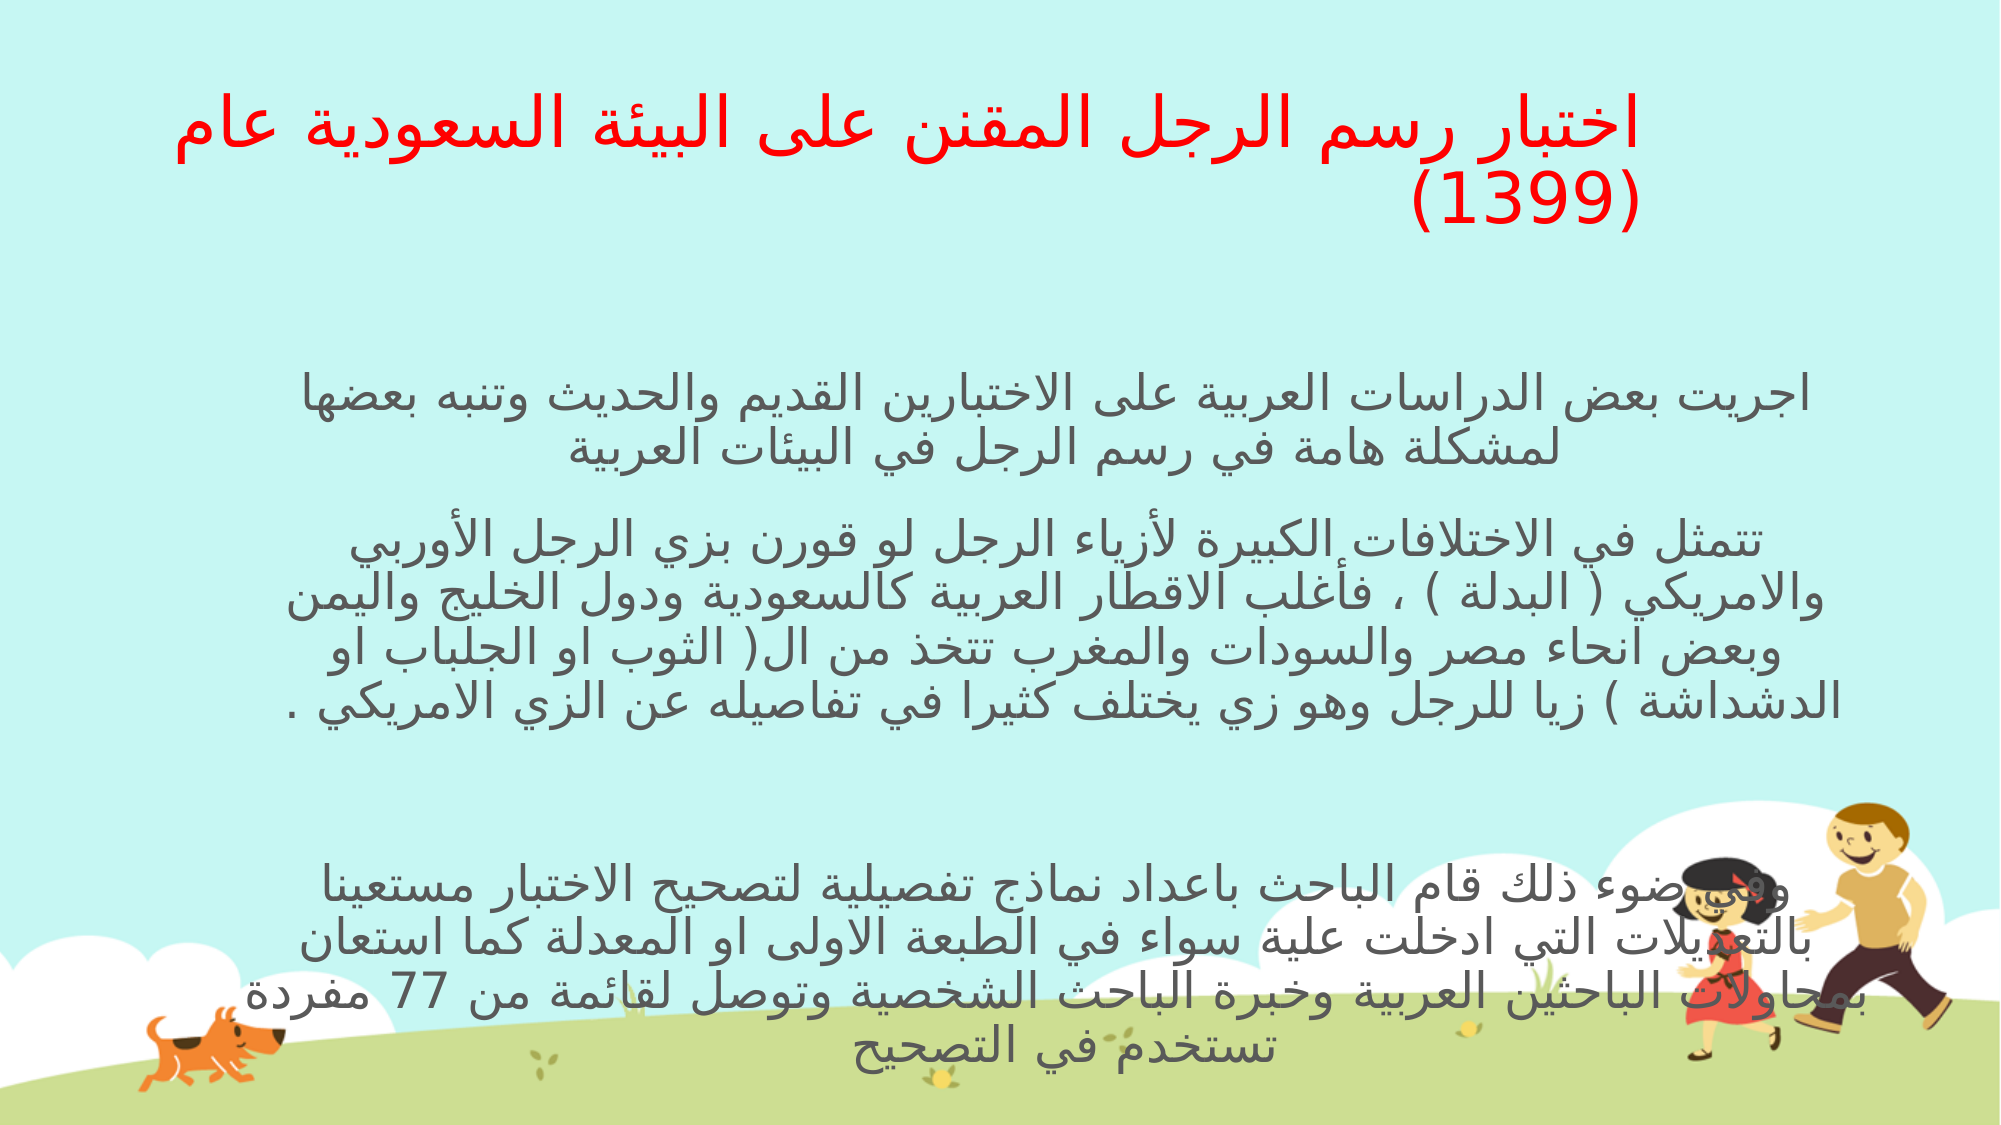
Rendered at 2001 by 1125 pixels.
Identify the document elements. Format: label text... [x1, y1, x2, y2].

title اختبار رسم الرجل المقنن على البيئة السعودية عام (1399) [121, 50, 1659, 247]
picture [0, 0, 2001, 1125]
list اجريت بعض الدراسات العربية على الاختبارين القديم والحديث وتنبه بعضها لمشكلة هامة في رسم الرجل في البيئات العربية تتمثل في الاختلافات الكبيرة لأزياء الرجل لو قورن بزي الرجل الأوربي والامريكي ( البدلة ) ، فأغلب الاقطار العربية كالسعودية ودول الخليج واليمن وبعض انحاء مصر والسودات والمغرب تتخذ من ال( الثوب او الجلباب او الدشداشة ) زيا للرجل وهو زي يختلف كثيرا في تفاصيله عن الزي الامريكي . وفي ضوء ذلك قام الباحث باعداد نماذج تفصيلية لتصحيح الاختبار مستعينا بالتعديلات التي ادخلت علية سواء في الطبعة الاولى او المعدلة كما استعان بمحاولات الباحثين العربية وخبرة الباحث الشخصية وتوصل لقائمة من 77 مفردة تستخدم في التصحيح [223, 262, 1898, 980]
